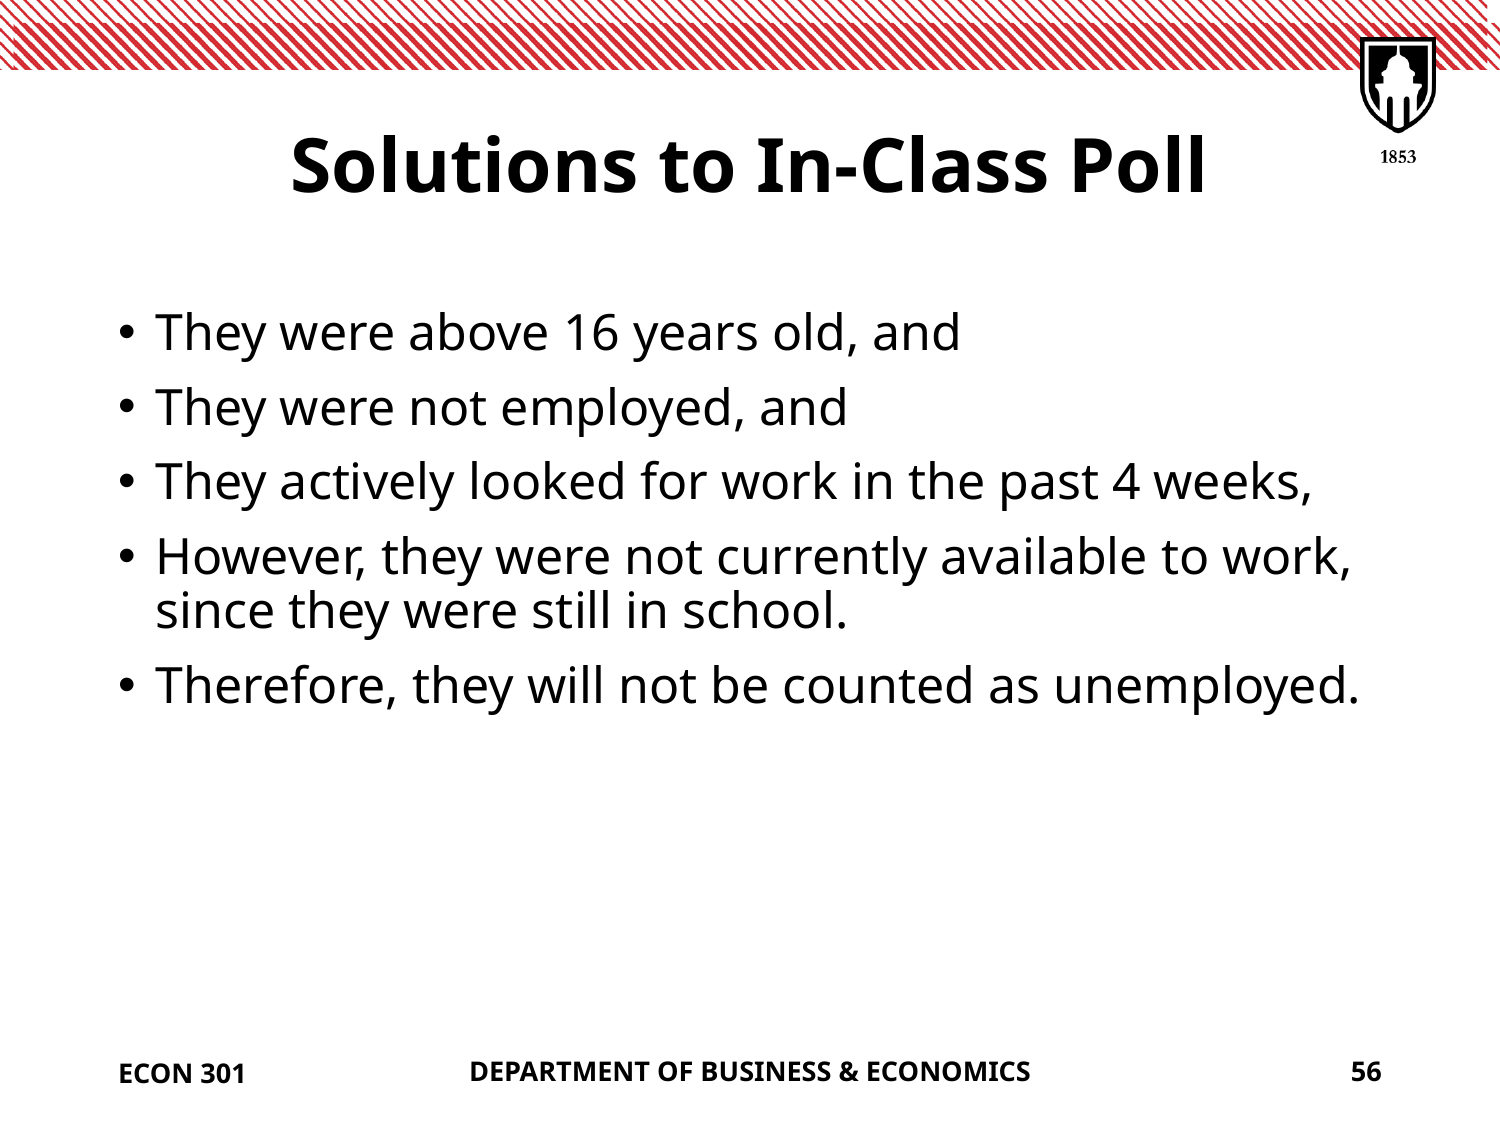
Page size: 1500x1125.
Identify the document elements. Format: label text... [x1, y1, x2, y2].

list They were above 16 years old, and They were not employed, and They actively looked for work in the past 4 weeks, However, they were not currently available to work, since they were still in school. Therefore, they will not be counted as unemployed. [103, 299, 1397, 1014]
footer DEPARTMENT OF BUSINESS & ECONOMICS [277, 1042, 1059, 1103]
title Solutions to In-Class Poll [103, 59, 1397, 278]
slide_number 56 [1059, 1042, 1397, 1103]
slide_number ECON 301 [103, 1042, 277, 1103]
picture [0, 0, 1500, 163]
